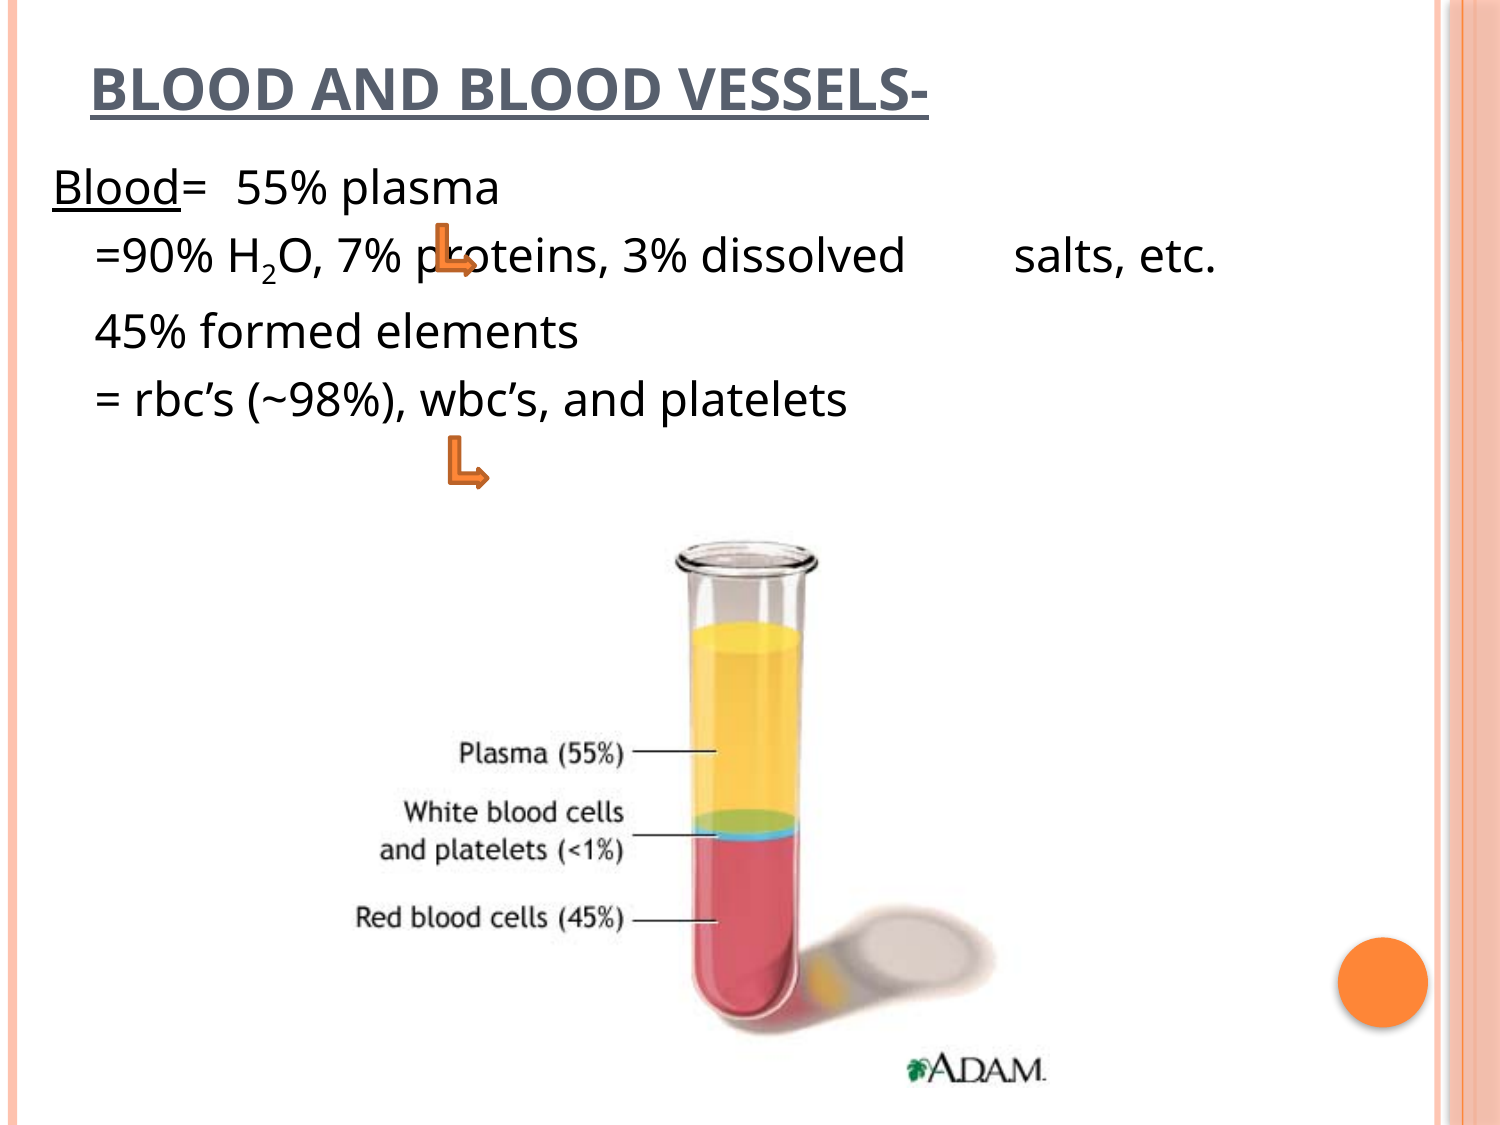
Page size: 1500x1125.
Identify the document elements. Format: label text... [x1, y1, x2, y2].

list Blood= 55% plasma =90% H2O, 7% proteins, 3% dissolved salts, etc. 45% formed elements = rbc’s (~98%), wbc’s, and platelets [37, 149, 1450, 525]
picture [336, 516, 1051, 1088]
title Blood and Blood Vessels- [75, 0, 1375, 130]
text_box [435, 222, 478, 277]
text_box [447, 435, 490, 490]
